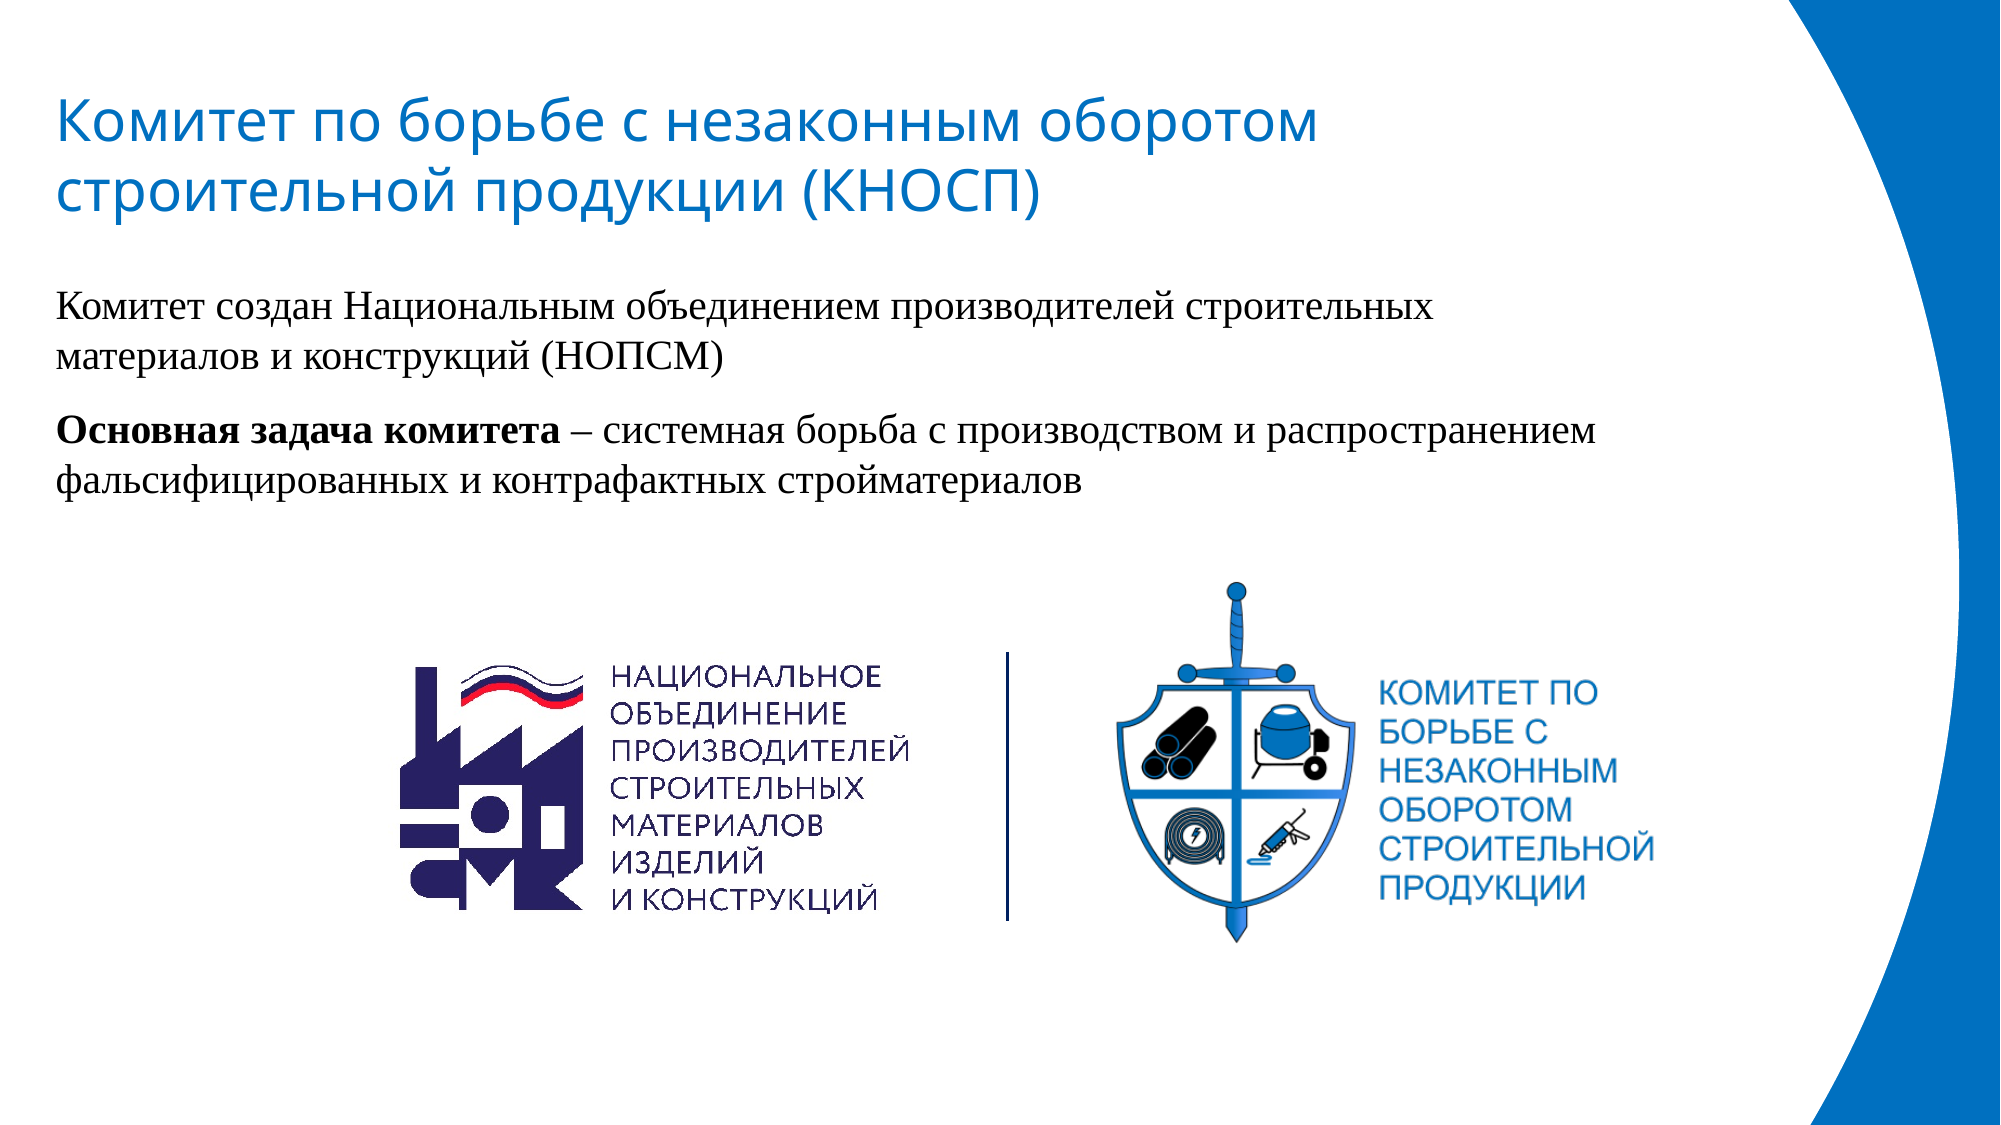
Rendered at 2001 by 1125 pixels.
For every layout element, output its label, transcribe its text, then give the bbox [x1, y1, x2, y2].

picture [388, 652, 921, 923]
picture [1077, 530, 1672, 958]
text_box Комитет создан Национальным объединением производителей строительных материалов и конструкций (НОПСМ) [40, 270, 1613, 385]
text_box [0, 0, 1961, 1125]
text_box Основная задача комитета – системная борьба с производством и распространением фальсифицированных и контрафактных стройматериалов [40, 394, 1613, 509]
title Комитет по борьбе с незаконным оборотом строительной продукции (КНОСП) [40, 107, 1724, 200]
